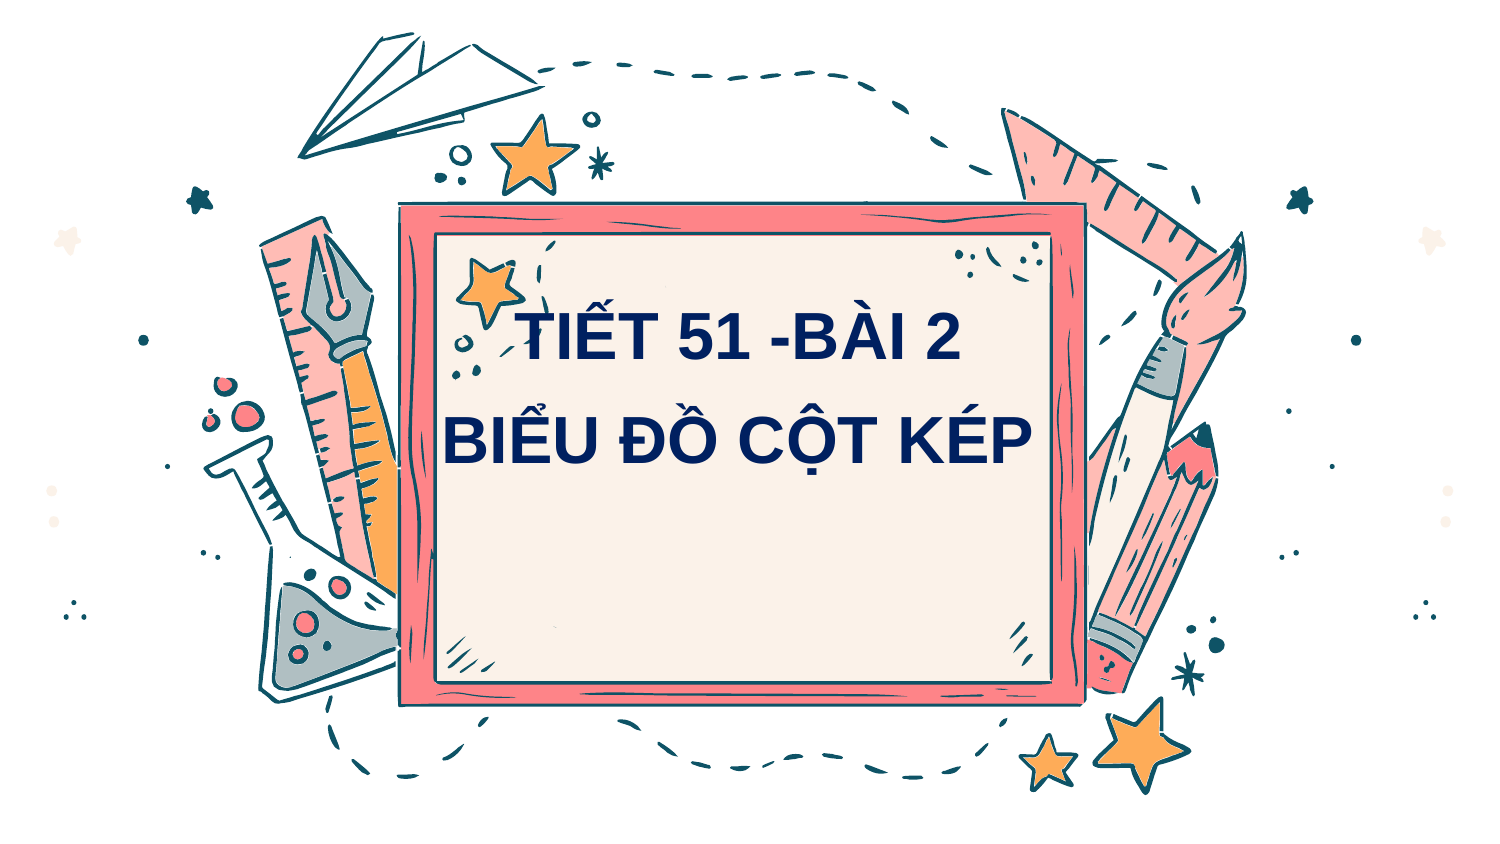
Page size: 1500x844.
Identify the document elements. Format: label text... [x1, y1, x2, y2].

text_box TIẾT 51 -BÀI 2 [497, 285, 980, 380]
text_box BIỂU ĐỒ CỘT KÉP [411, 389, 1065, 484]
